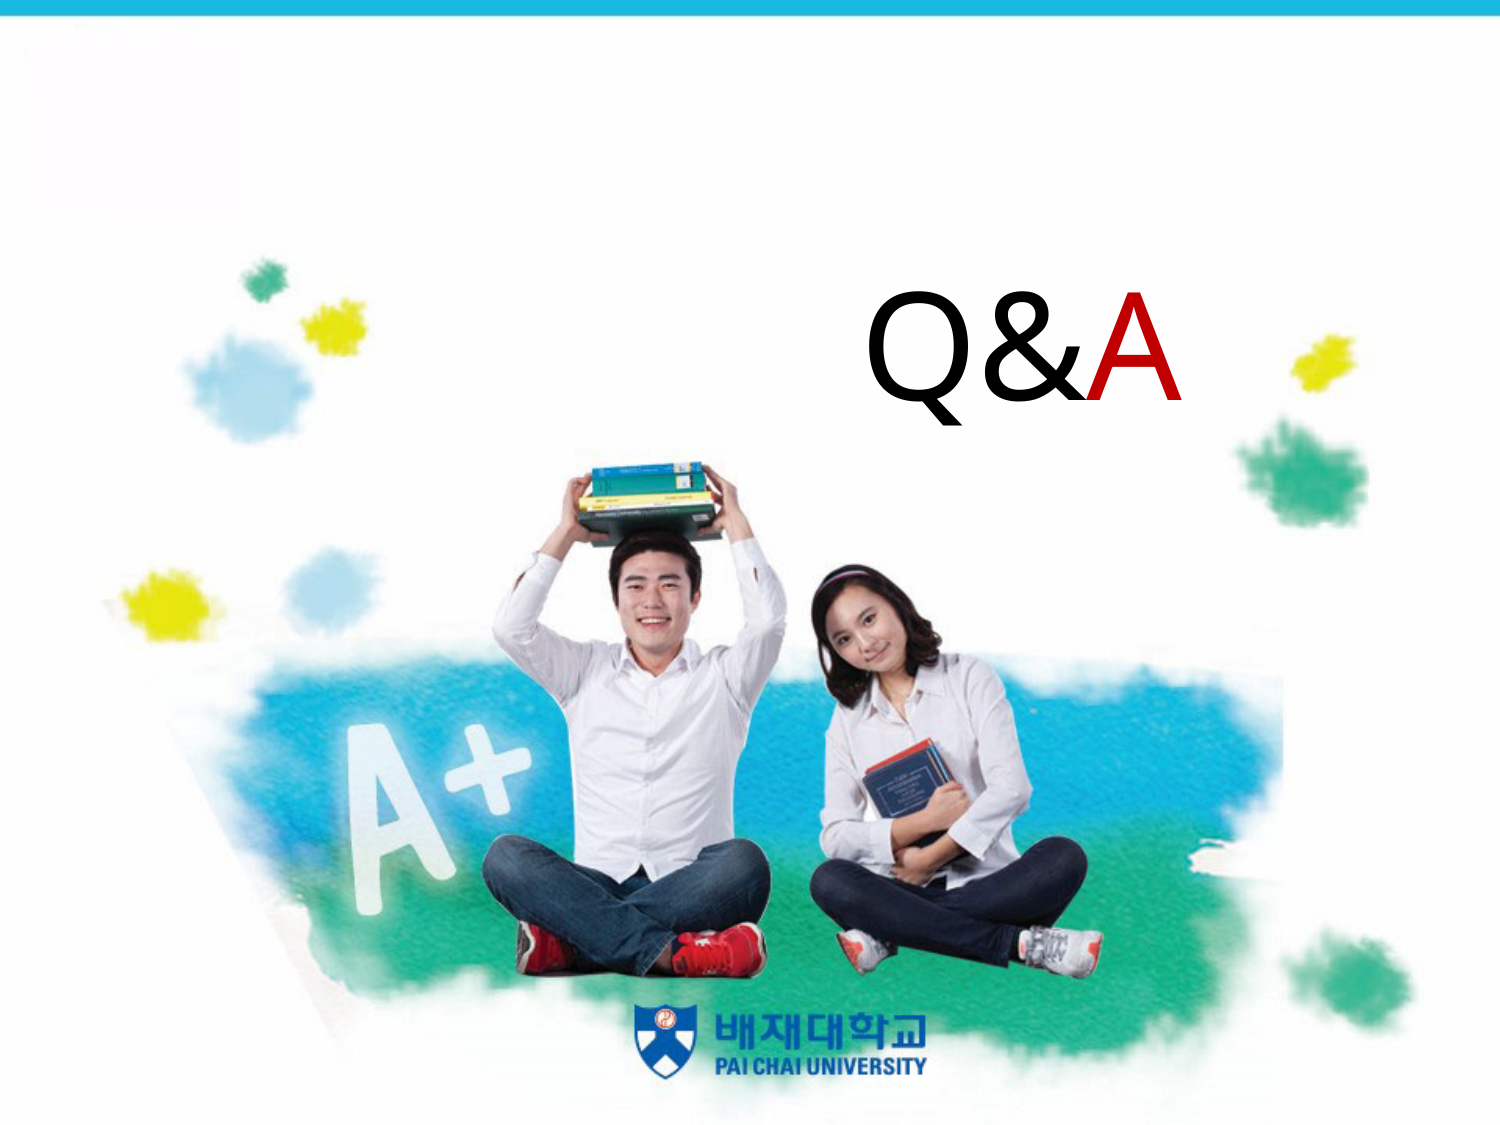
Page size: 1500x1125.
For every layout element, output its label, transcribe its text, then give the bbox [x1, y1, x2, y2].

picture [0, 0, 1500, 1125]
title Q&A [584, 219, 1458, 461]
